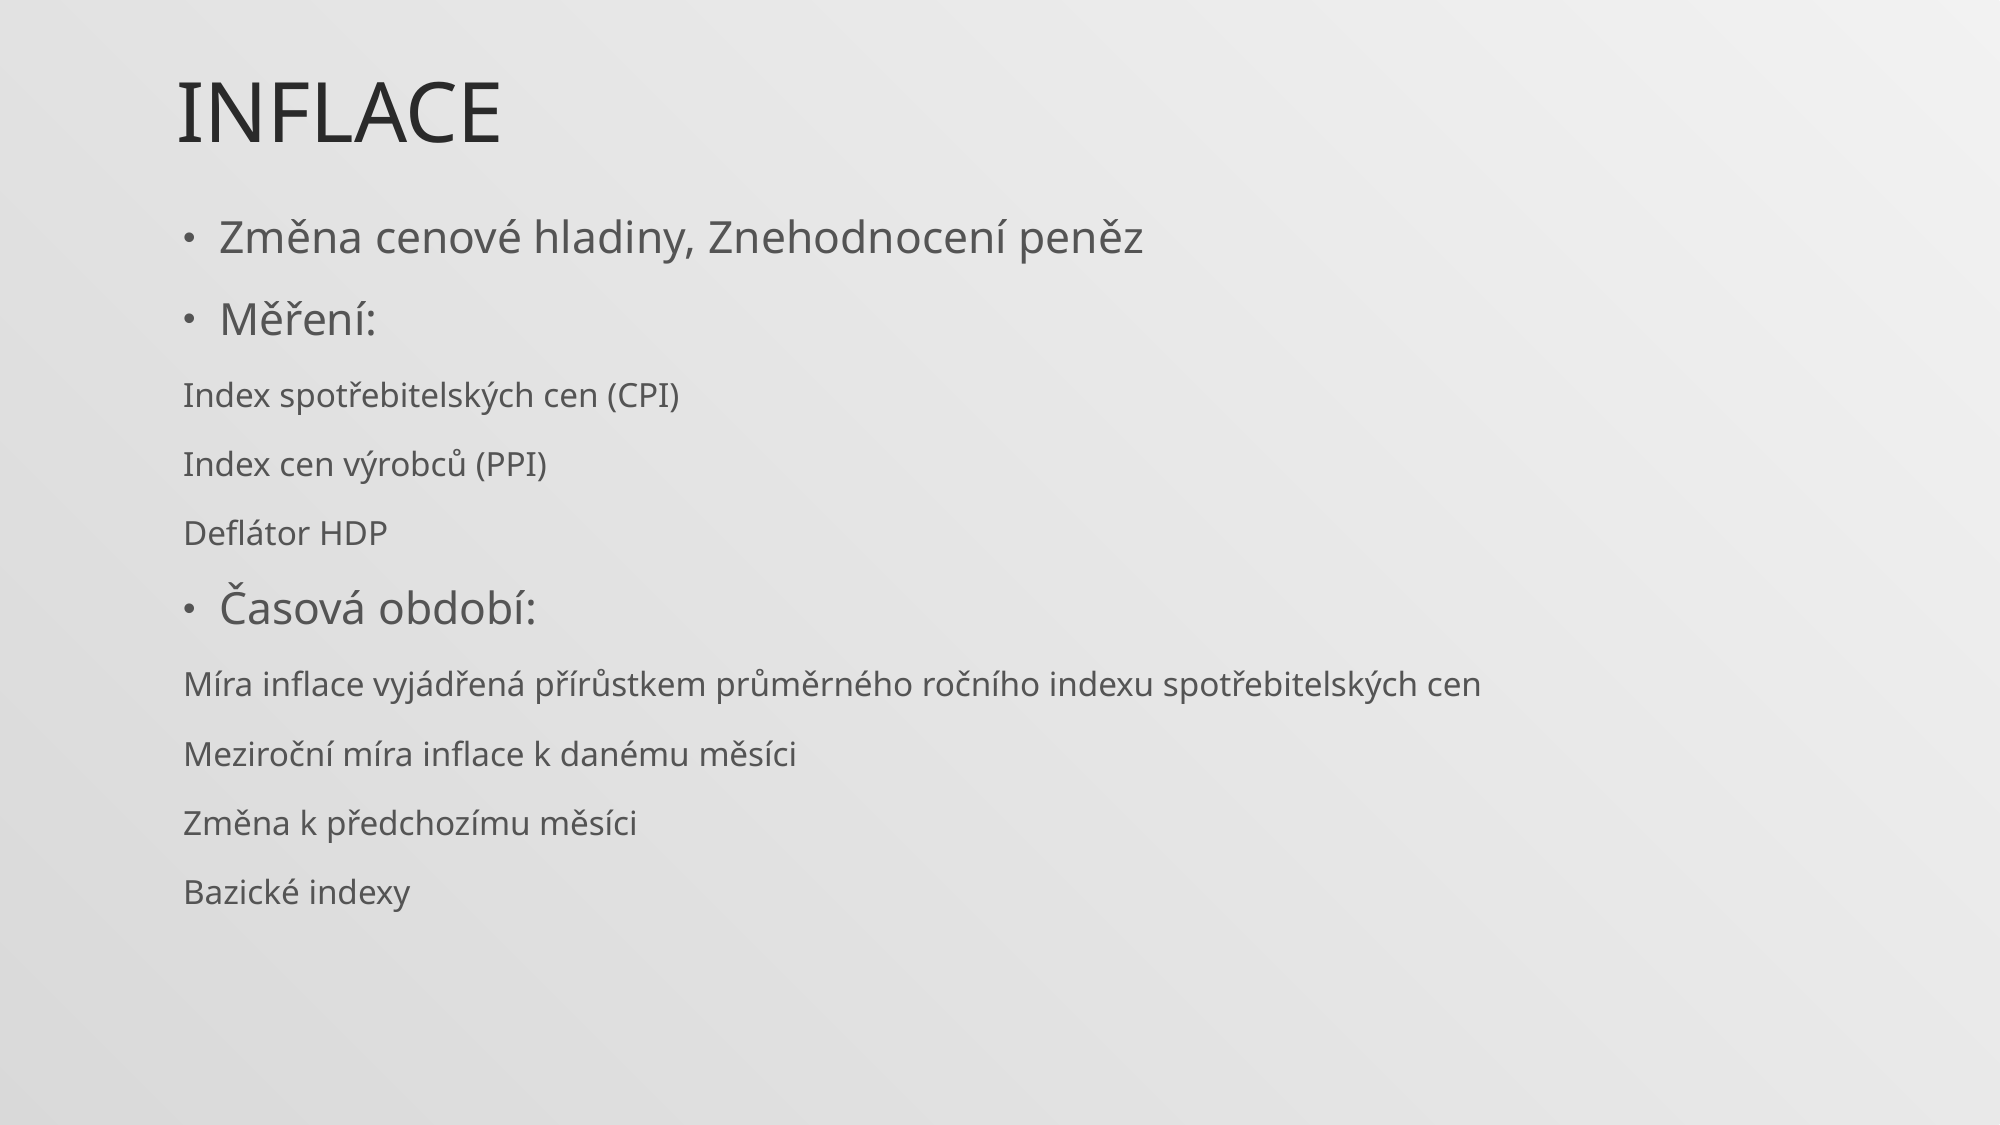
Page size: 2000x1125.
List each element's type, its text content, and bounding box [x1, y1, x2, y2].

list Změna cenové hladiny, Znehodnocení peněz Měření: Index spotřebitelských cen (CPI) Index cen výrobců (PPI) Deflátor HDP Časová období: Míra inflace vyjádřená přírůstkem průměrného ročního indexu spotřebitelských cen Meziroční míra inflace k danému měsíci Změna k předchozímu měsíci Bazické indexy [161, 208, 1761, 921]
title inflace [161, 42, 1761, 168]
